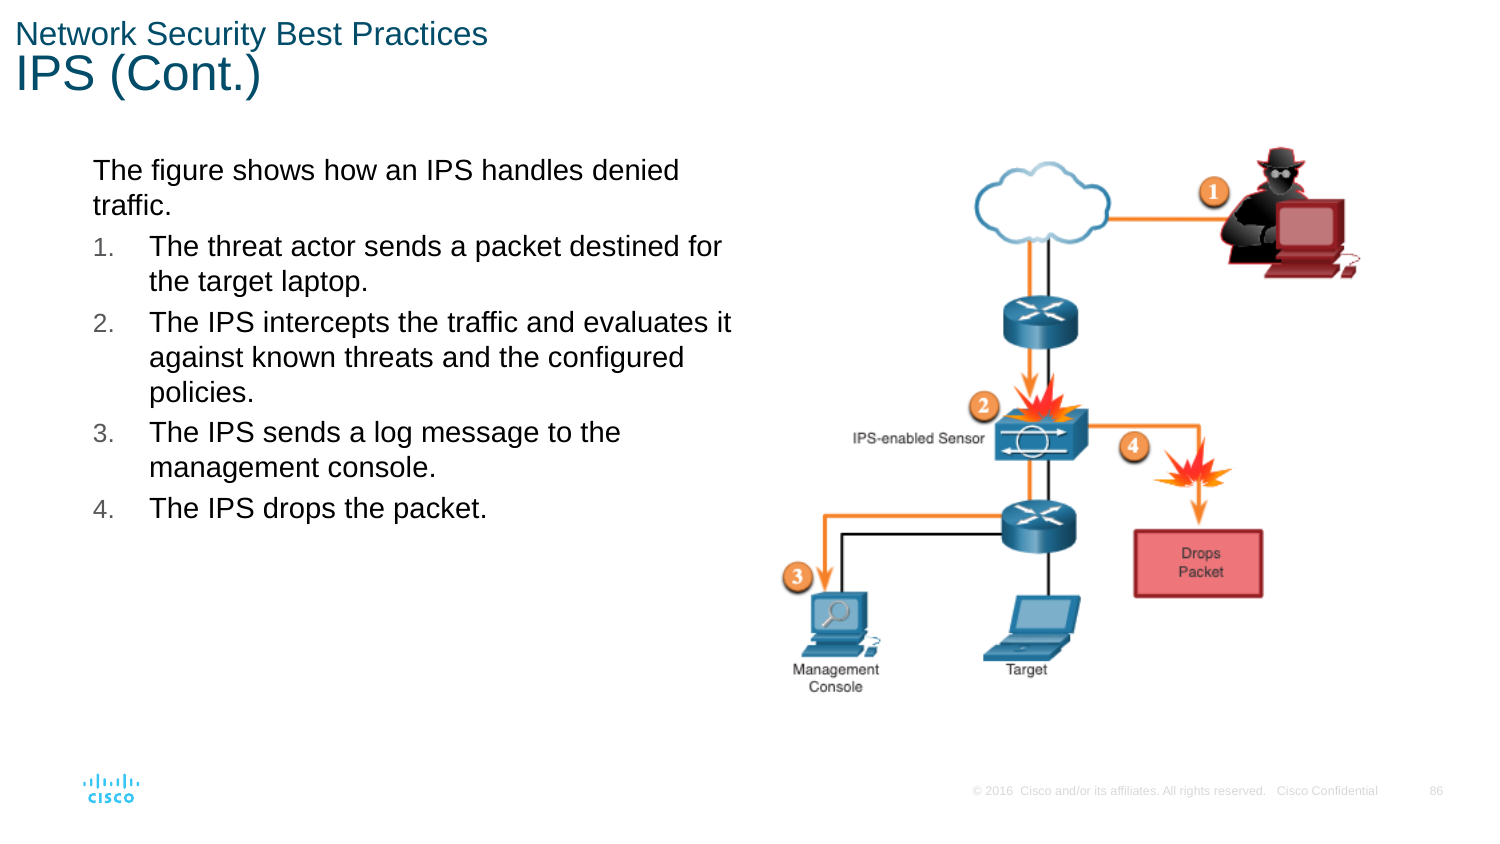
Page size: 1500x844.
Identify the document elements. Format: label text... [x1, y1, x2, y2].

picture [778, 143, 1368, 700]
title Network Security Best Practices IPS (Cont.) [0, 0, 1369, 121]
list The figure shows how an IPS handles denied traffic. The threat actor sends a packet destined for the target laptop. The IPS intercepts the traffic and evaluates it against known threats and the configured policies. The IPS sends a log message to the management console. The IPS drops the packet. [77, 144, 779, 726]
